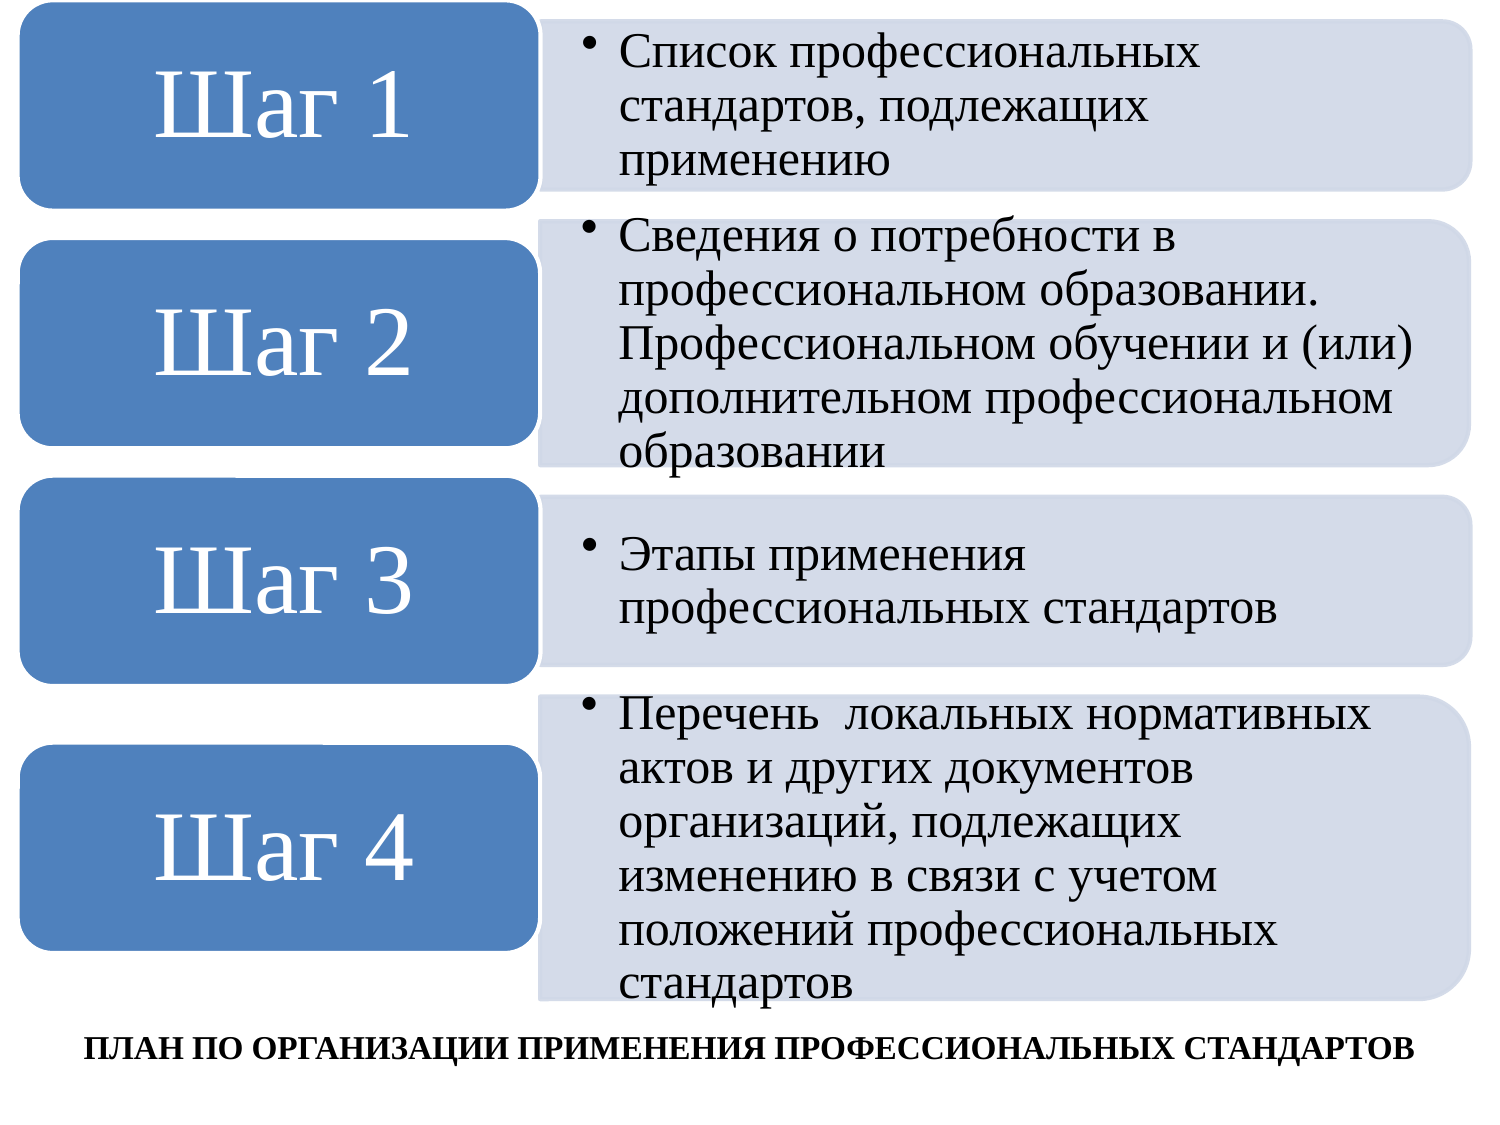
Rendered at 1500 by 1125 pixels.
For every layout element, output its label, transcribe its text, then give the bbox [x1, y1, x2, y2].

text_box ПЛАН ПО ОРГАНИЗАЦИИ ПРИМЕНЕНИЯ ПРОФЕССИОНАЛЬНЫХ СТАНДАРТОВ [0, 1018, 1500, 1074]
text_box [17, 0, 1471, 1000]
